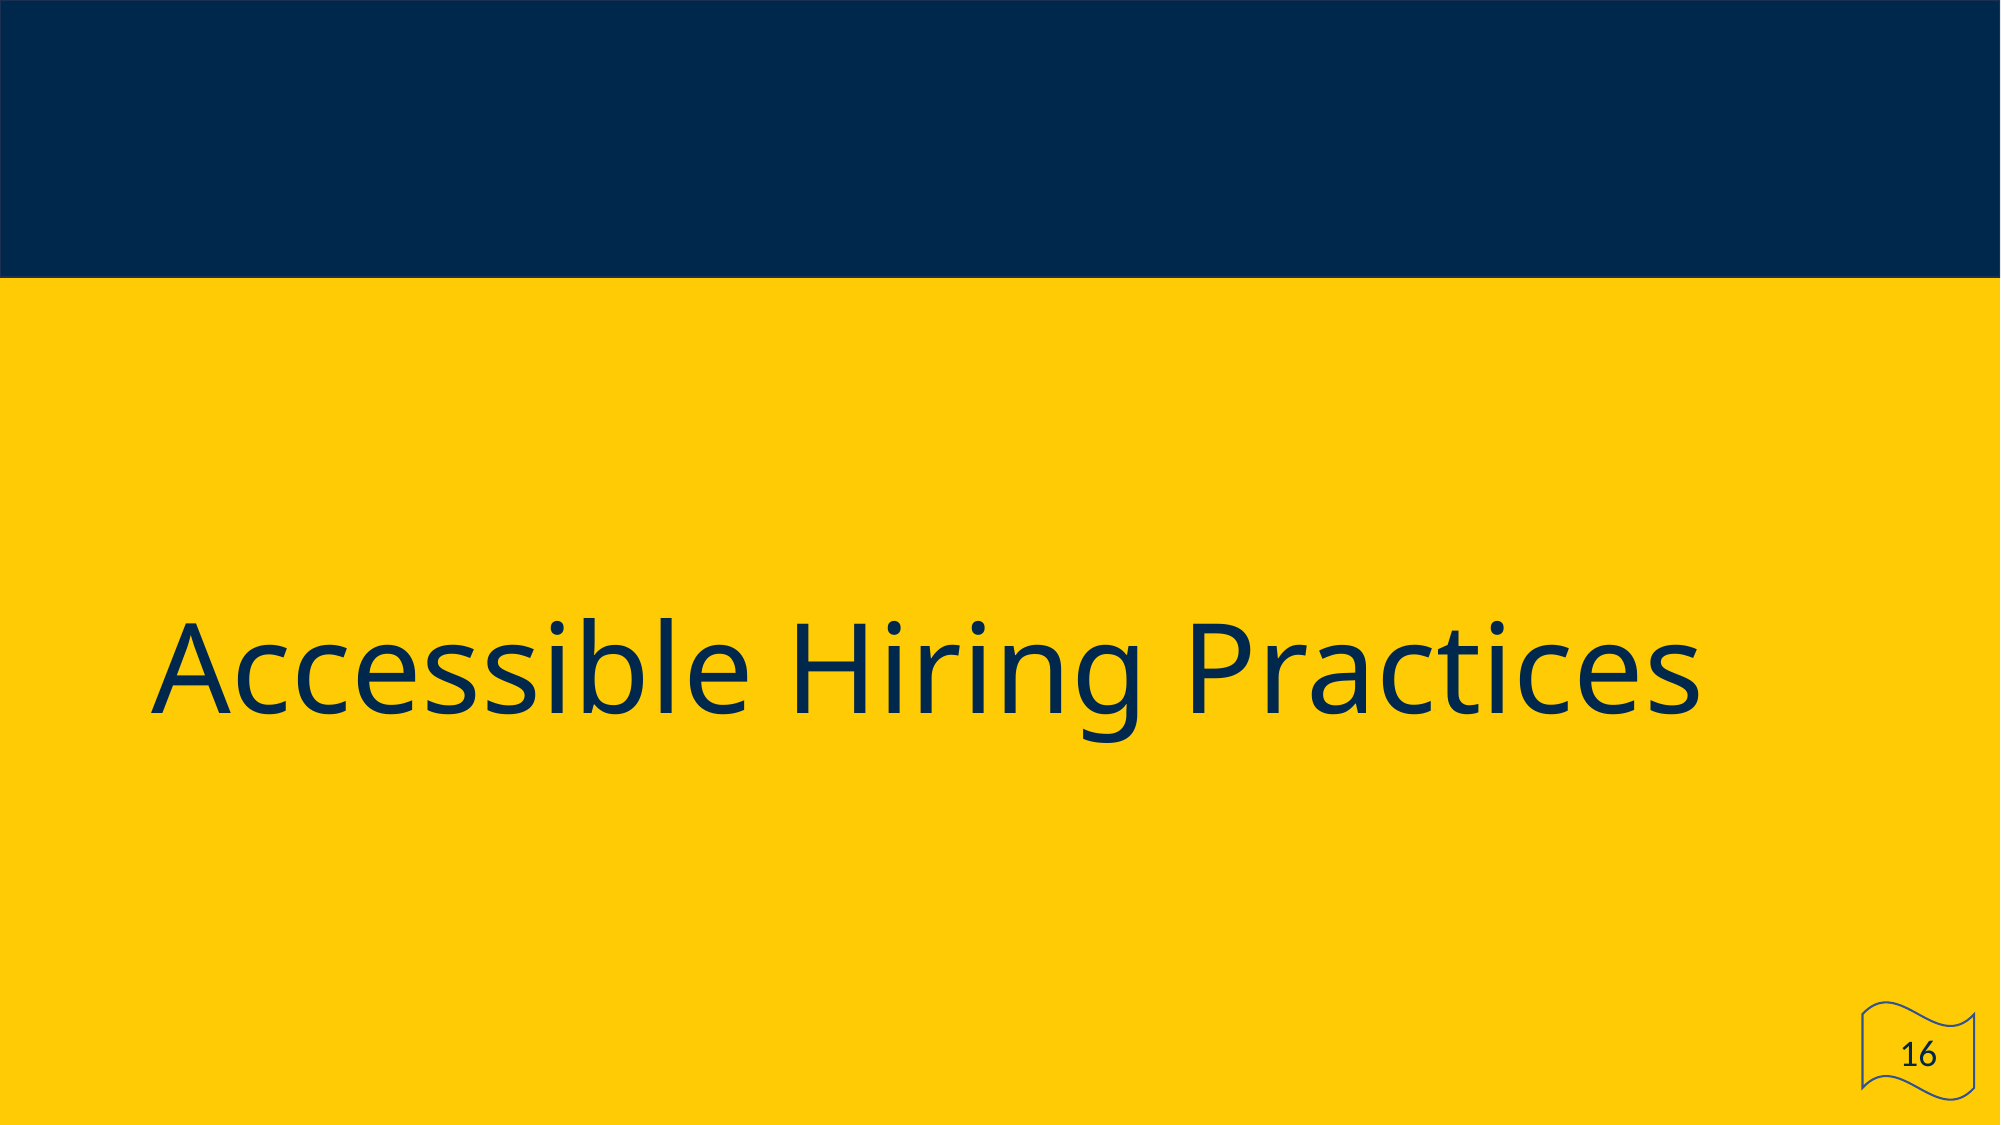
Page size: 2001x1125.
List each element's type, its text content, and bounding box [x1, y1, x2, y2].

title Accessible Hiring Practices [136, 280, 1862, 749]
